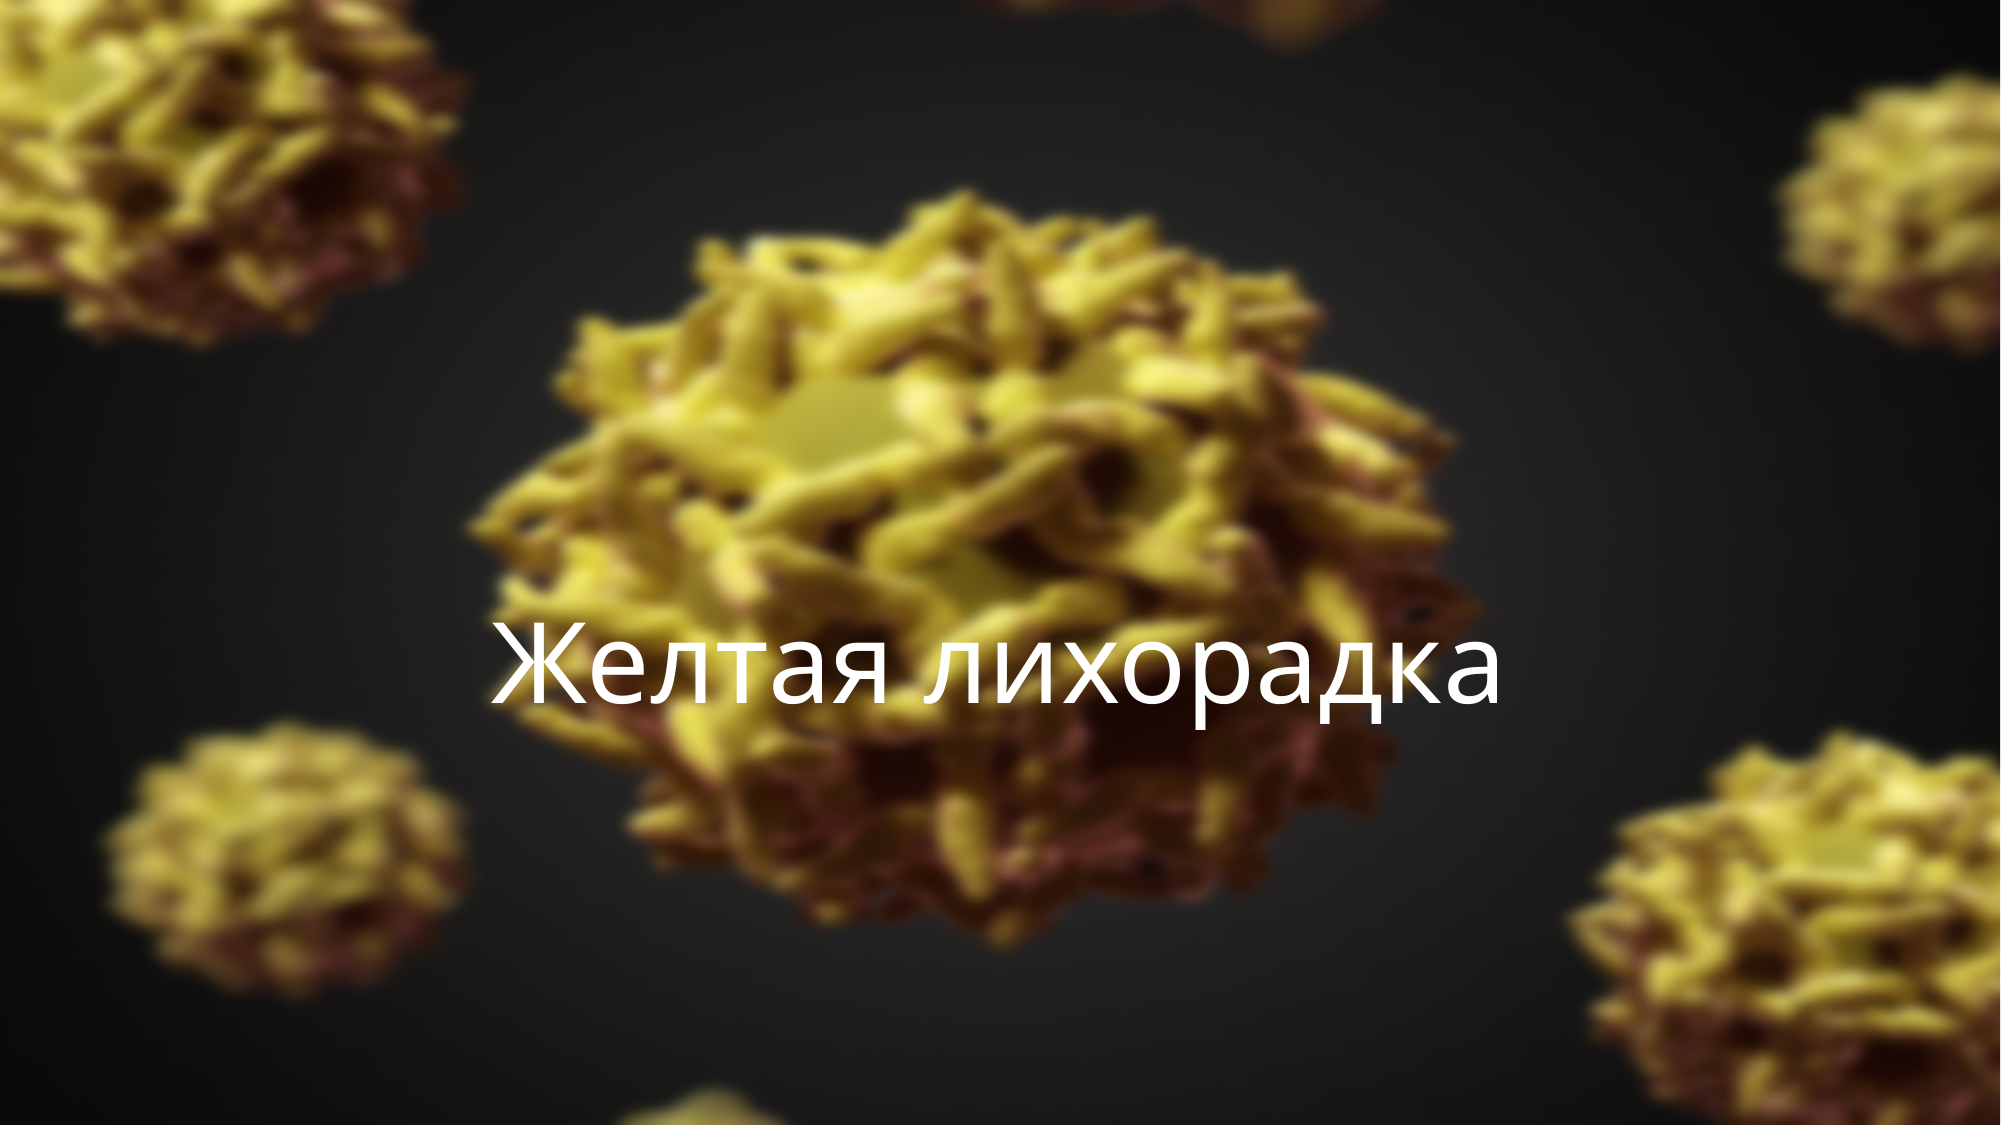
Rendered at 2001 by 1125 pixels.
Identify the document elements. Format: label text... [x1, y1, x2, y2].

title Желтая лихорадка [136, 280, 1862, 736]
picture [0, 0, 2001, 1125]
